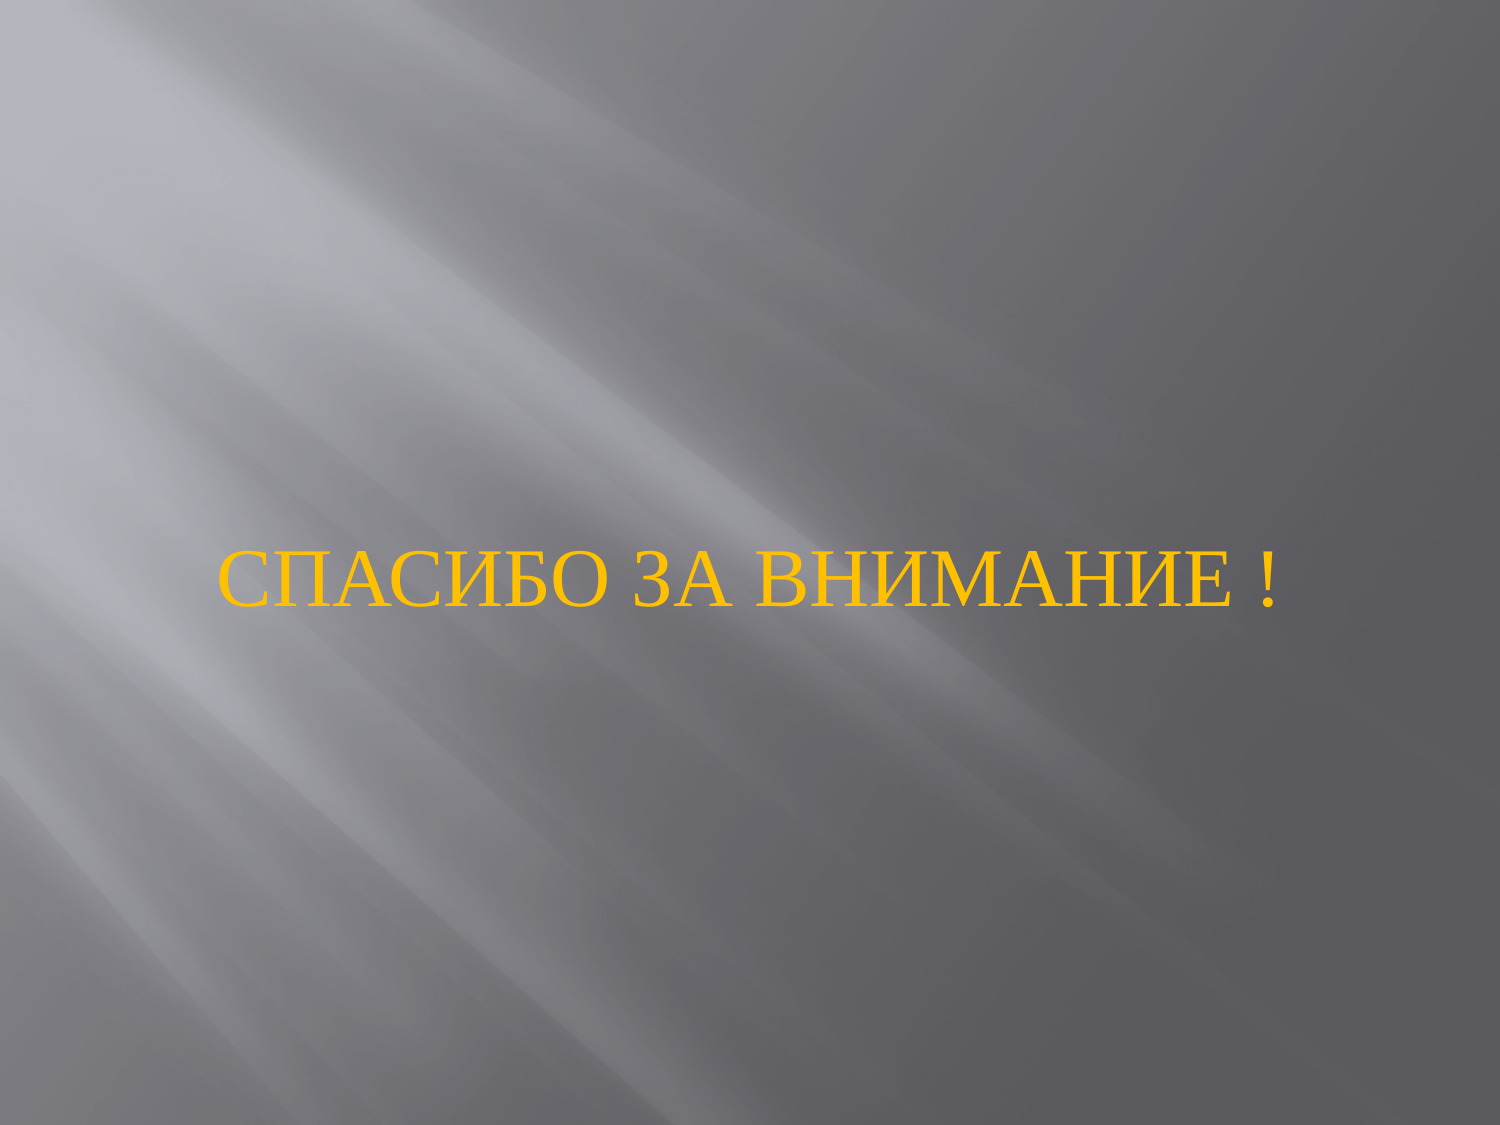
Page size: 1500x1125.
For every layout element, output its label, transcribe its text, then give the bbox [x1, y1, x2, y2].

text_box СПАСИБО ЗА ВНИМАНИЕ ! [0, 515, 1500, 630]
